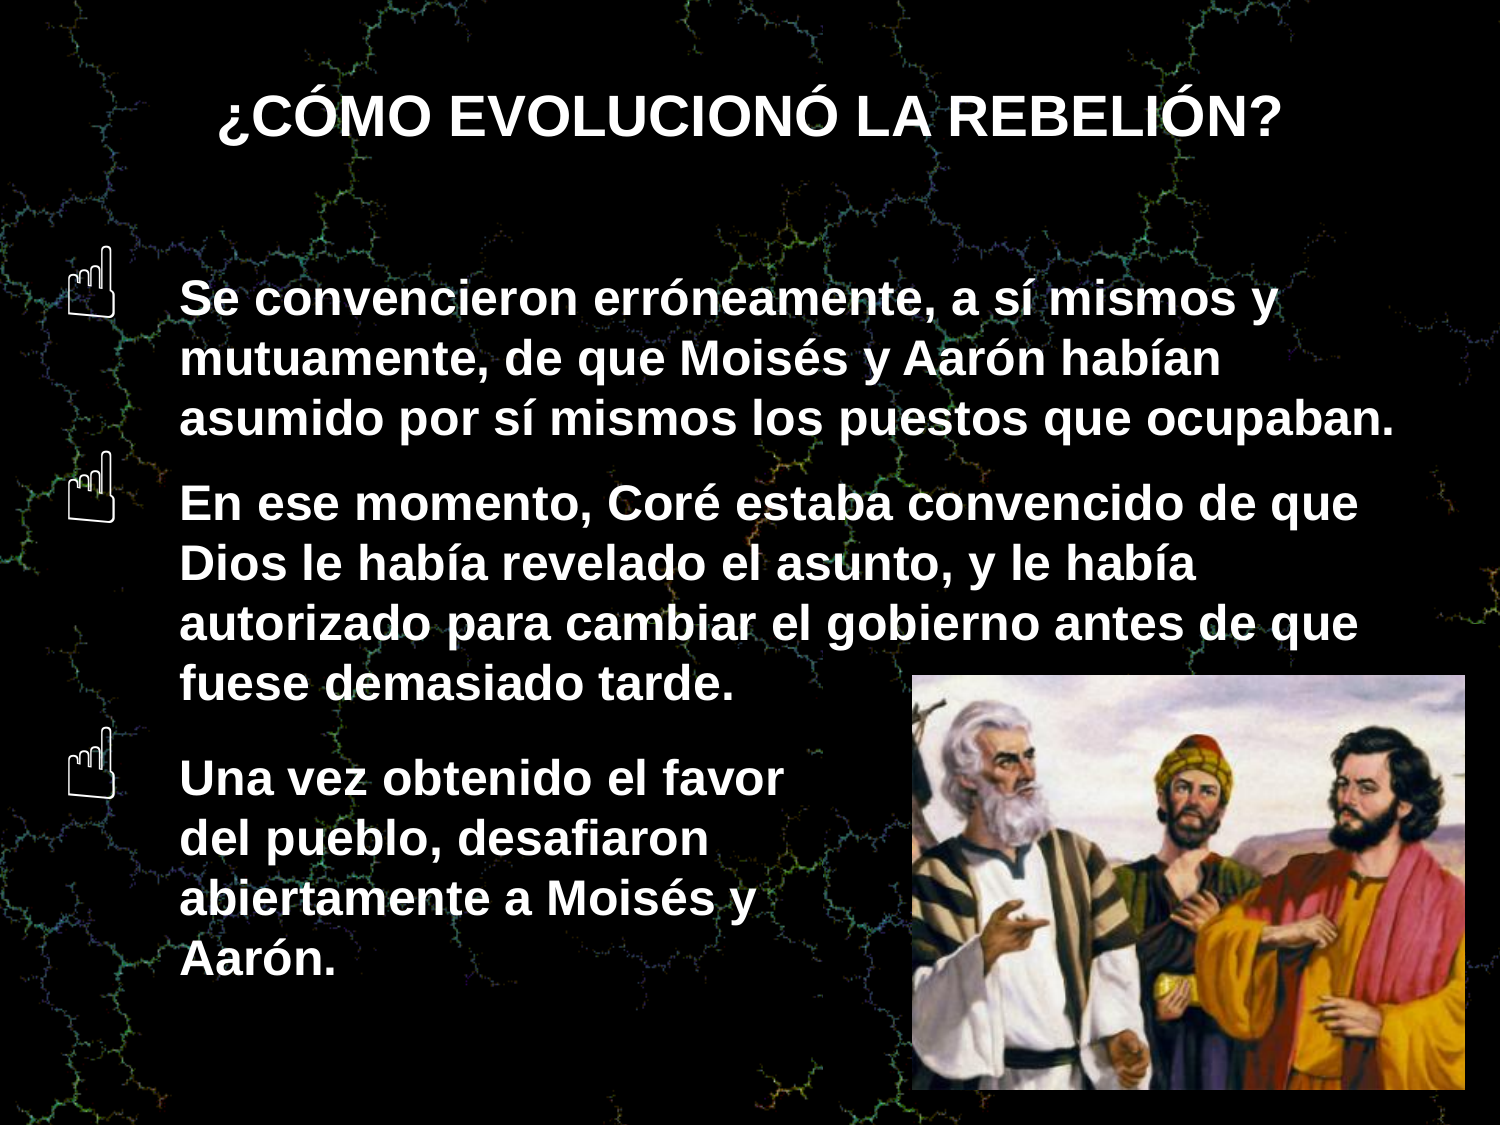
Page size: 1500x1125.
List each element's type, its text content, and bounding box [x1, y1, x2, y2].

text_box Una vez obtenido el favor del pueblo, desafiaron abiertamente a Moisés y Aarón. [46, 738, 879, 993]
text_box Se convencieron erróneamente, a sí mismos y mutuamente, de que Moisés y Aarón habían asumido por sí mismos los puestos que ocupaban. En ese momento, Coré estaba convencido de que Dios le había revelado el asunto, y le había autorizado para cambiar el gobierno antes de que fuese demasiado tarde. [46, 257, 1454, 718]
picture [0, 156, 1500, 1125]
picture [0, 0, 1500, 70]
text_box ¿CÓMO EVOLUCIONÓ LA REBELIÓN? [0, 70, 1500, 156]
